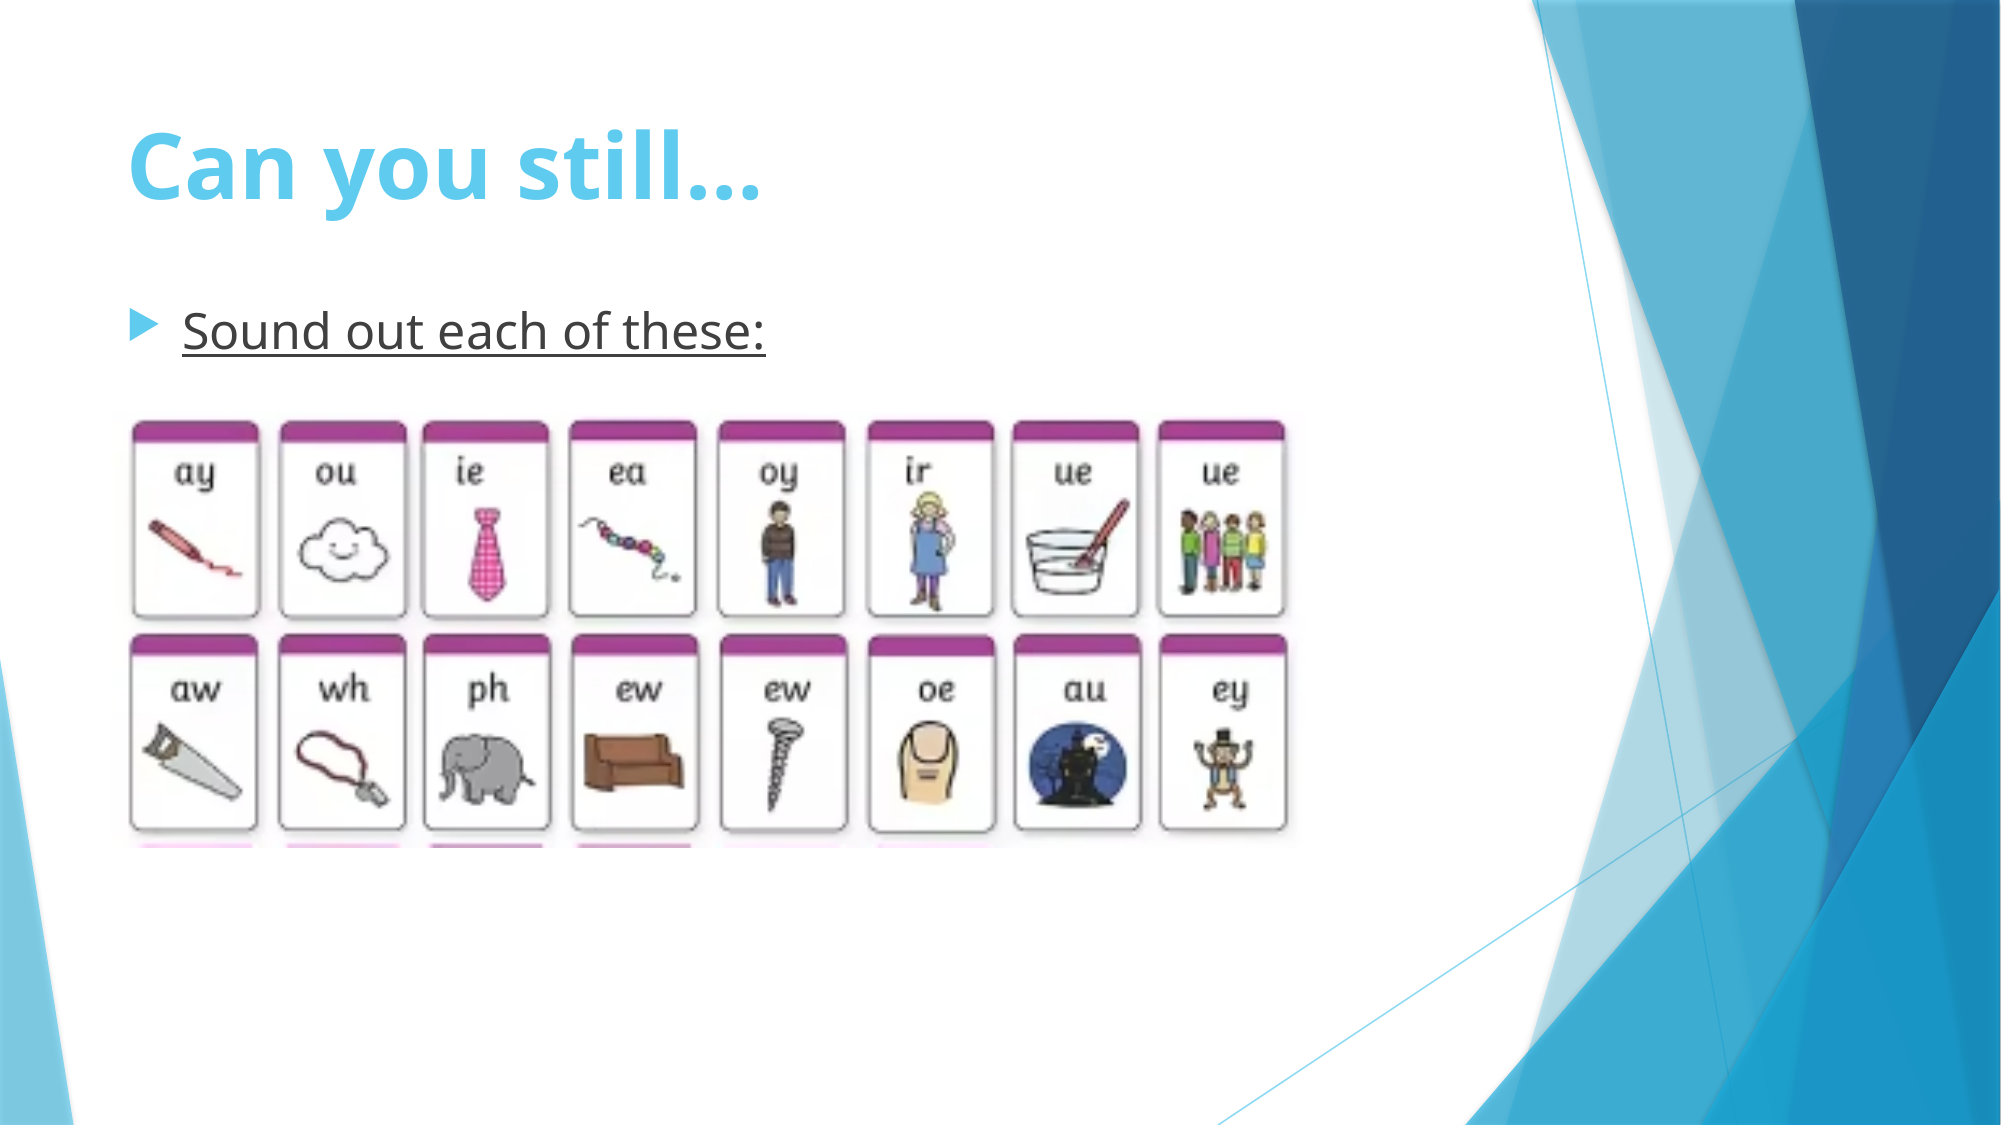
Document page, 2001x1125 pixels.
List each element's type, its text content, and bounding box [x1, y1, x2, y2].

list Sound out each of these: [111, 292, 1522, 929]
picture [110, 411, 1306, 849]
title Can you still… [111, 99, 1522, 292]
